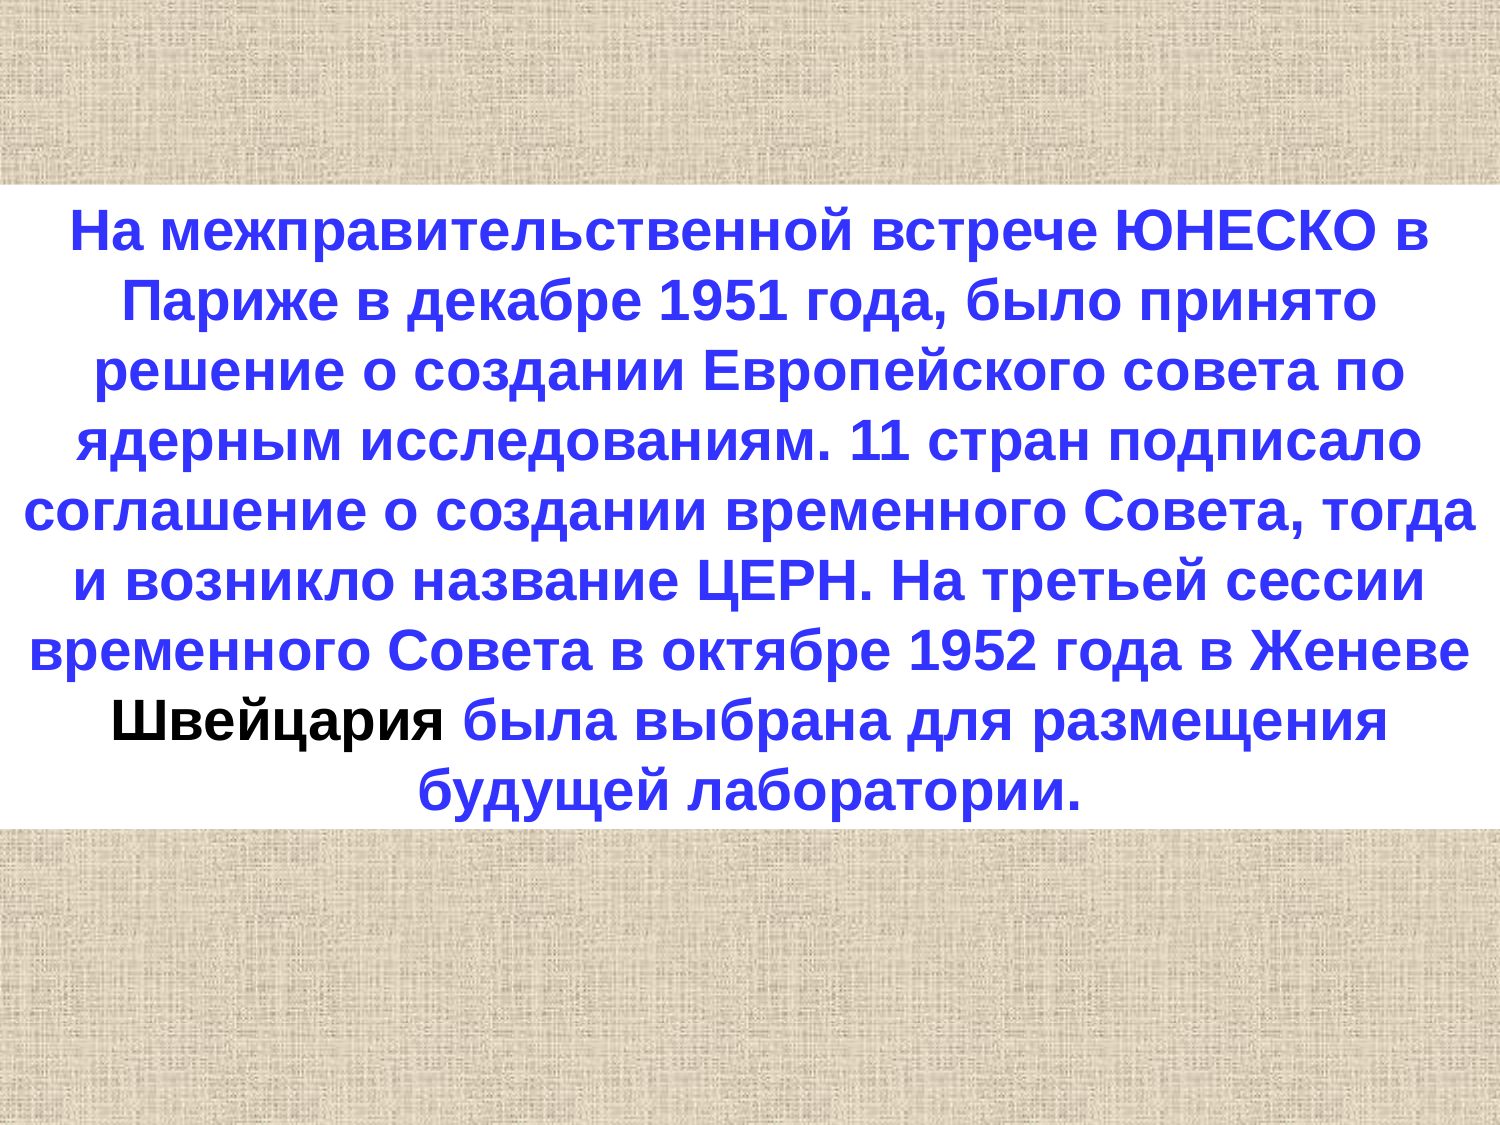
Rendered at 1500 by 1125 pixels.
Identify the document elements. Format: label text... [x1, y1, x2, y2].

picture [0, 0, 1500, 184]
text_box На межправительственной встрече ЮНЕСКО в Париже в декабре 1951 года, было принято решение о создании Европейского совета по ядерным исследованиям. 11 стран подписало соглашение о создании временного Совета, тогда и возникло название ЦЕРН. На третьей сессии временного Совета в октябре 1952 года в Женеве Швейцария была выбрана для размещения будущей лаборатории. [0, 184, 1500, 830]
picture [0, 830, 1500, 1125]
